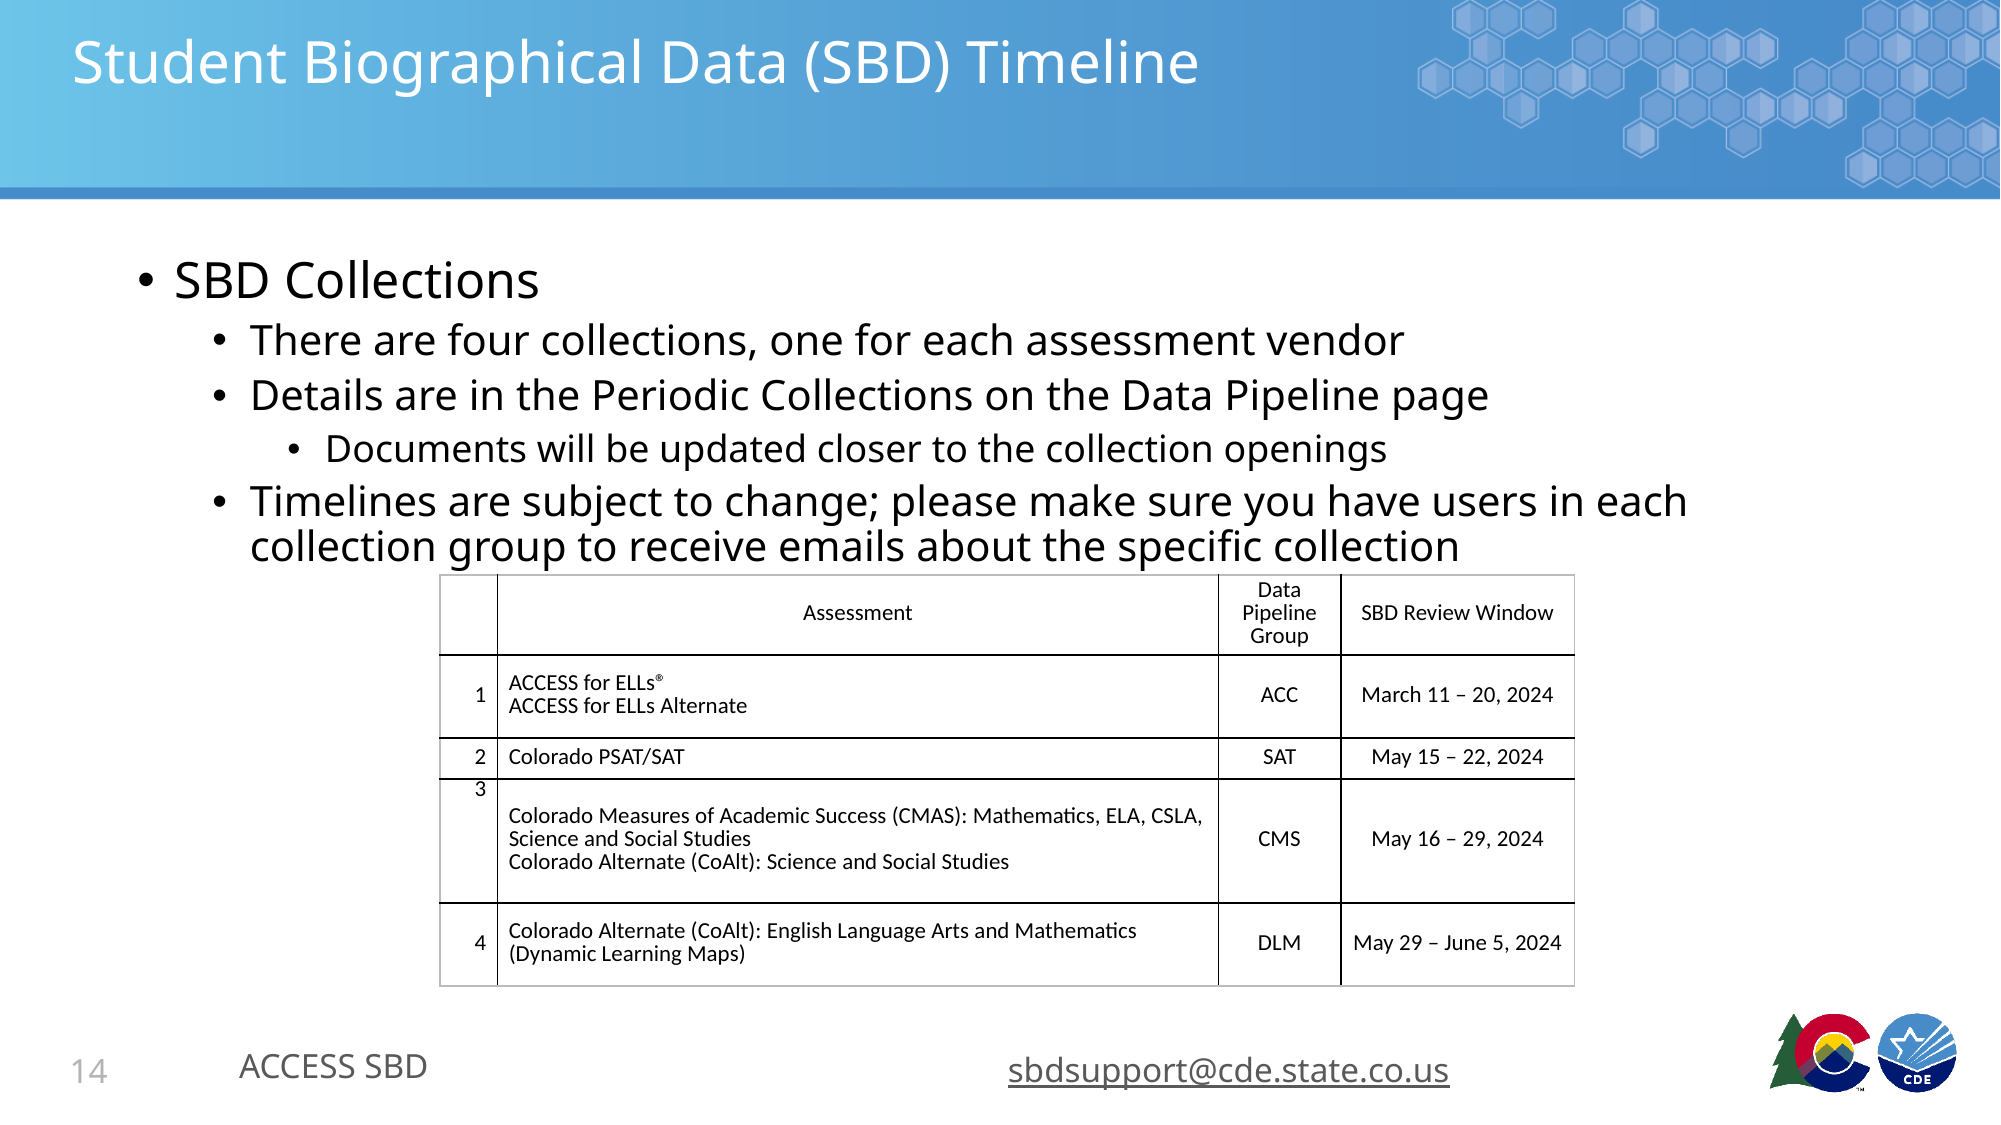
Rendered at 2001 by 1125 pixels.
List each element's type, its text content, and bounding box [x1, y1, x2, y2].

table_header SBD Review Window [1342, 576, 1574, 654]
list ACCESS SBD [224, 1042, 960, 1103]
table_cell 1 [441, 656, 497, 737]
list SBD Collections There are four collections, one for each assessment vendor Details are in the Periodic Collections on the Data Pipeline page Documents will be updated closer to the collection openings Timelines are subject to change; please make sure you have users in each collection group to receive emails about the specific collection [137, 254, 1863, 969]
table_header Data Pipeline Group [1219, 576, 1340, 654]
title Student Biographical Data (SBD) Timeline [72, 33, 1396, 182]
table_cell May 16 – 29, 2024 [1342, 780, 1574, 902]
table_header Assessment [498, 576, 1218, 654]
table_cell 4 [441, 904, 497, 985]
table_header [441, 576, 497, 654]
table_cell Colorado Measures of Academic Success (CMAS): Mathematics, ELA, CSLA, Science and Social Studies Colorado Alternate (CoAlt): Science and Social Studies [498, 780, 1218, 902]
table_cell SAT [1219, 739, 1340, 778]
table_cell CMS [1219, 780, 1340, 902]
table_cell Colorado PSAT/SAT [498, 739, 1218, 778]
table_cell DLM [1219, 904, 1340, 985]
picture [1768, 1012, 1957, 1093]
table_cell Colorado Alternate (CoAlt): English Language Arts and Mathematics (Dynamic Learning Maps) [498, 904, 1218, 985]
table_cell ACCESS for ELLs® ACCESS for ELLs Alternate [498, 656, 1218, 737]
table_cell 2 [441, 739, 497, 778]
table_cell March 11 – 20, 2024 [1342, 656, 1574, 737]
picture [0, 0, 2000, 200]
table_cell ACC [1219, 656, 1340, 737]
table_cell 3 [441, 780, 497, 902]
table_cell May 15 – 22, 2024 [1342, 739, 1574, 778]
list sbdsupport@cde.state.co.us [992, 1042, 1714, 1103]
slide_number 14 [54, 1042, 191, 1103]
table_cell May 29 – June 5, 2024 [1342, 904, 1574, 985]
